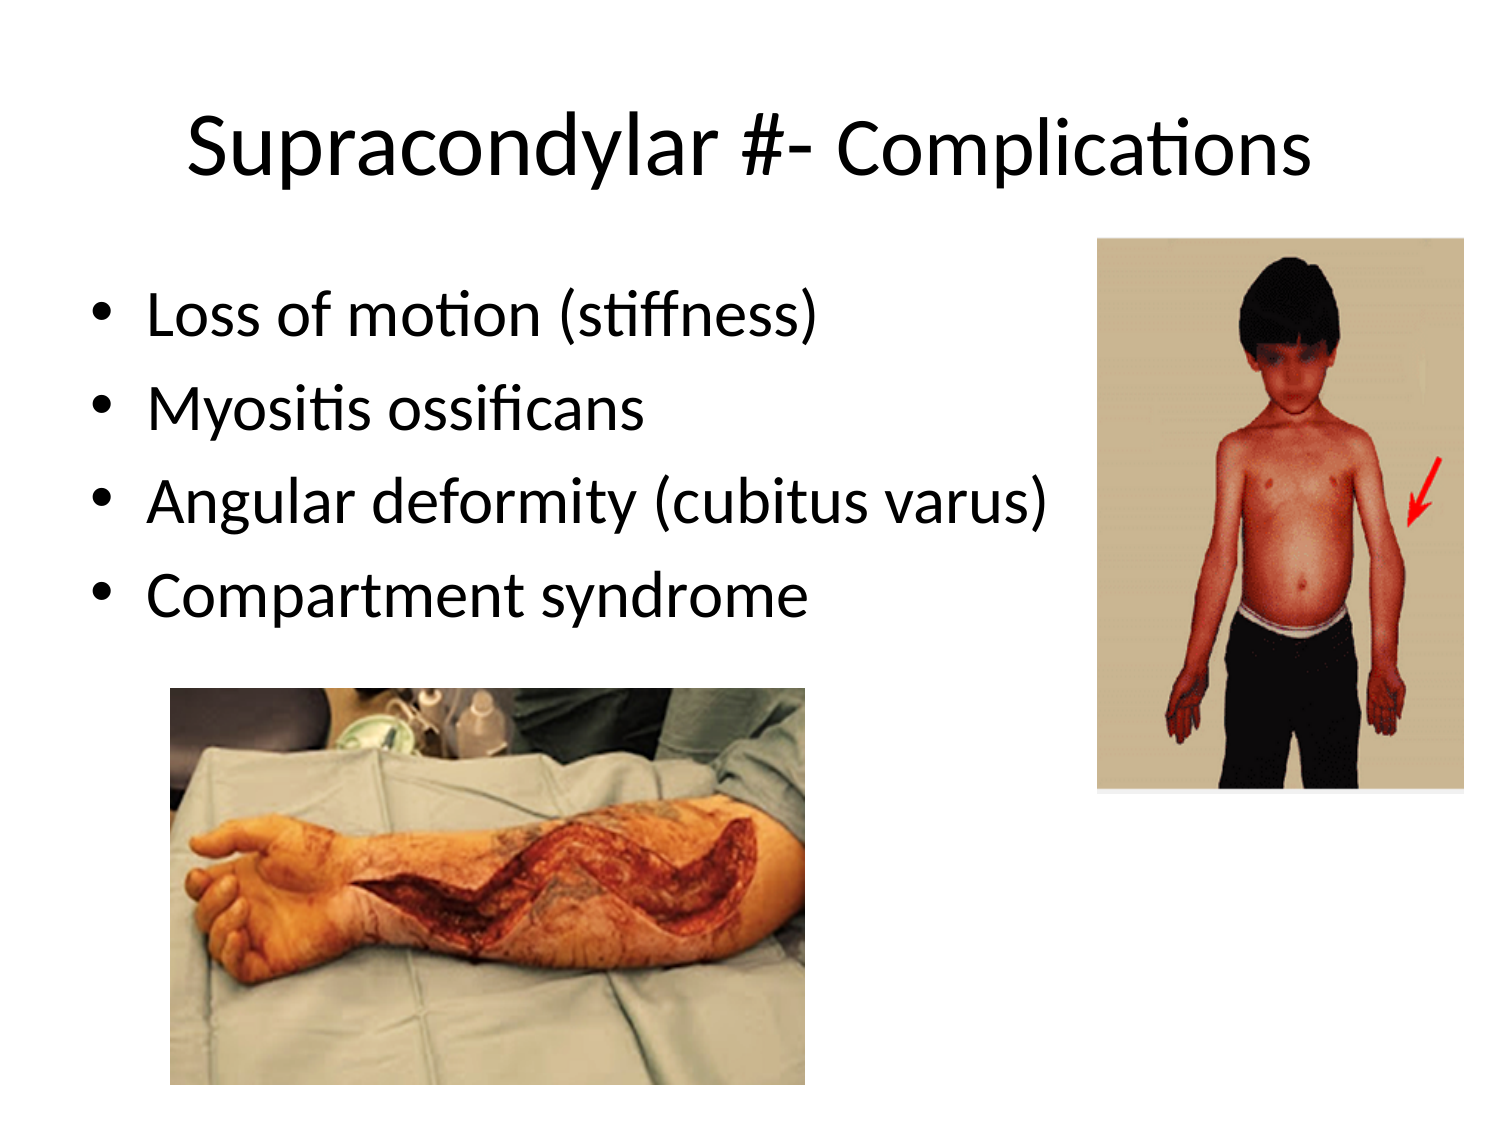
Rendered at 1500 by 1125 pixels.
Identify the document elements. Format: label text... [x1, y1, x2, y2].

list Loss of motion (stiffness) Myositis ossificans Angular deformity (cubitus varus) Compartment syndrome [75, 262, 1425, 1005]
picture [1097, 237, 1465, 794]
title Supracondylar #- Complications [75, 45, 1425, 233]
picture [170, 688, 805, 1085]
